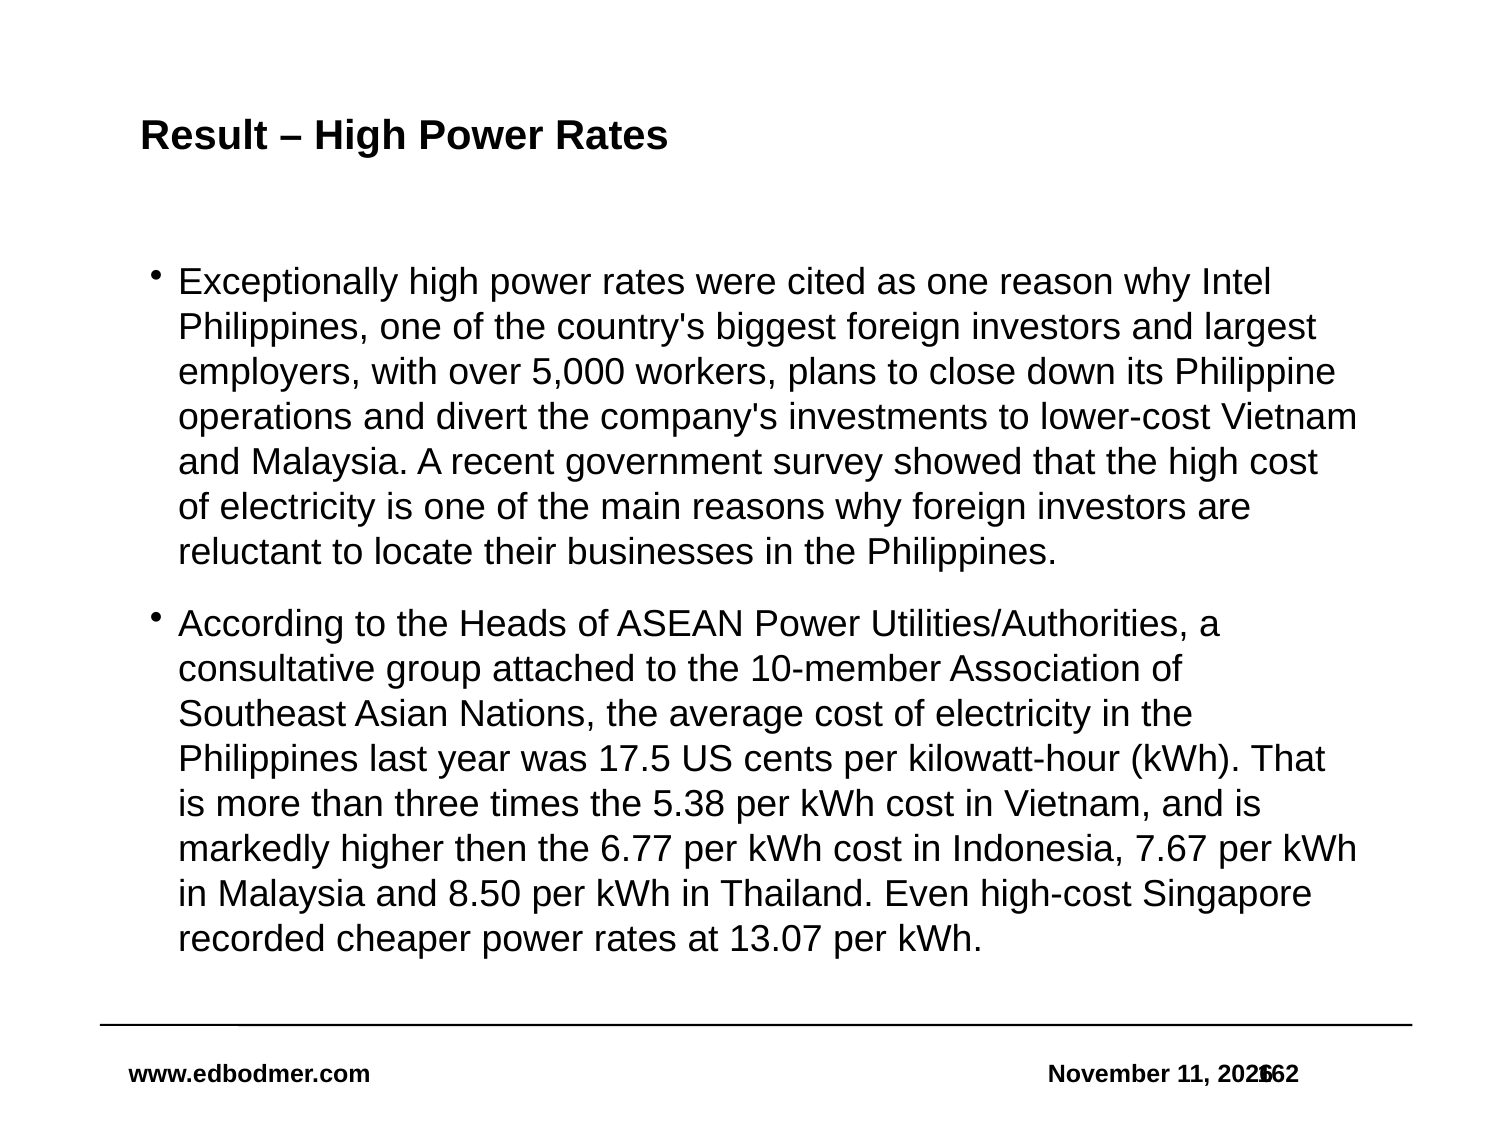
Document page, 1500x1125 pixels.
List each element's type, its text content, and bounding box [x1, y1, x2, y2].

title Result – High Power Rates [124, 99, 1288, 226]
list Exceptionally high power rates were cited as one reason why Intel Philippines, one of the country's biggest foreign investors and largest employers, with over 5,000 workers, plans to close down its Philippine operations and divert the company's investments to lower-cost Vietnam and Malaysia. A recent government survey showed that the high cost of electricity is one of the main reasons why foreign investors are reluctant to locate their businesses in the Philippines. According to the Heads of ASEAN Power Utilities/Authorities, a consultative group attached to the 10-member Association of Southeast Asian Nations, the average cost of electricity in the Philippines last year was 17.5 US cents per kilowatt-hour (kWh). That is more than three times the 5.38 per kWh cost in Vietnam, and is markedly higher then the 6.77 per kWh cost in Indonesia, 7.67 per kWh in Malaysia and 8.50 per kWh in Thailand. Even high-cost Singapore recorded cheaper power rates at 13.07 per kWh. [124, 249, 1376, 1001]
